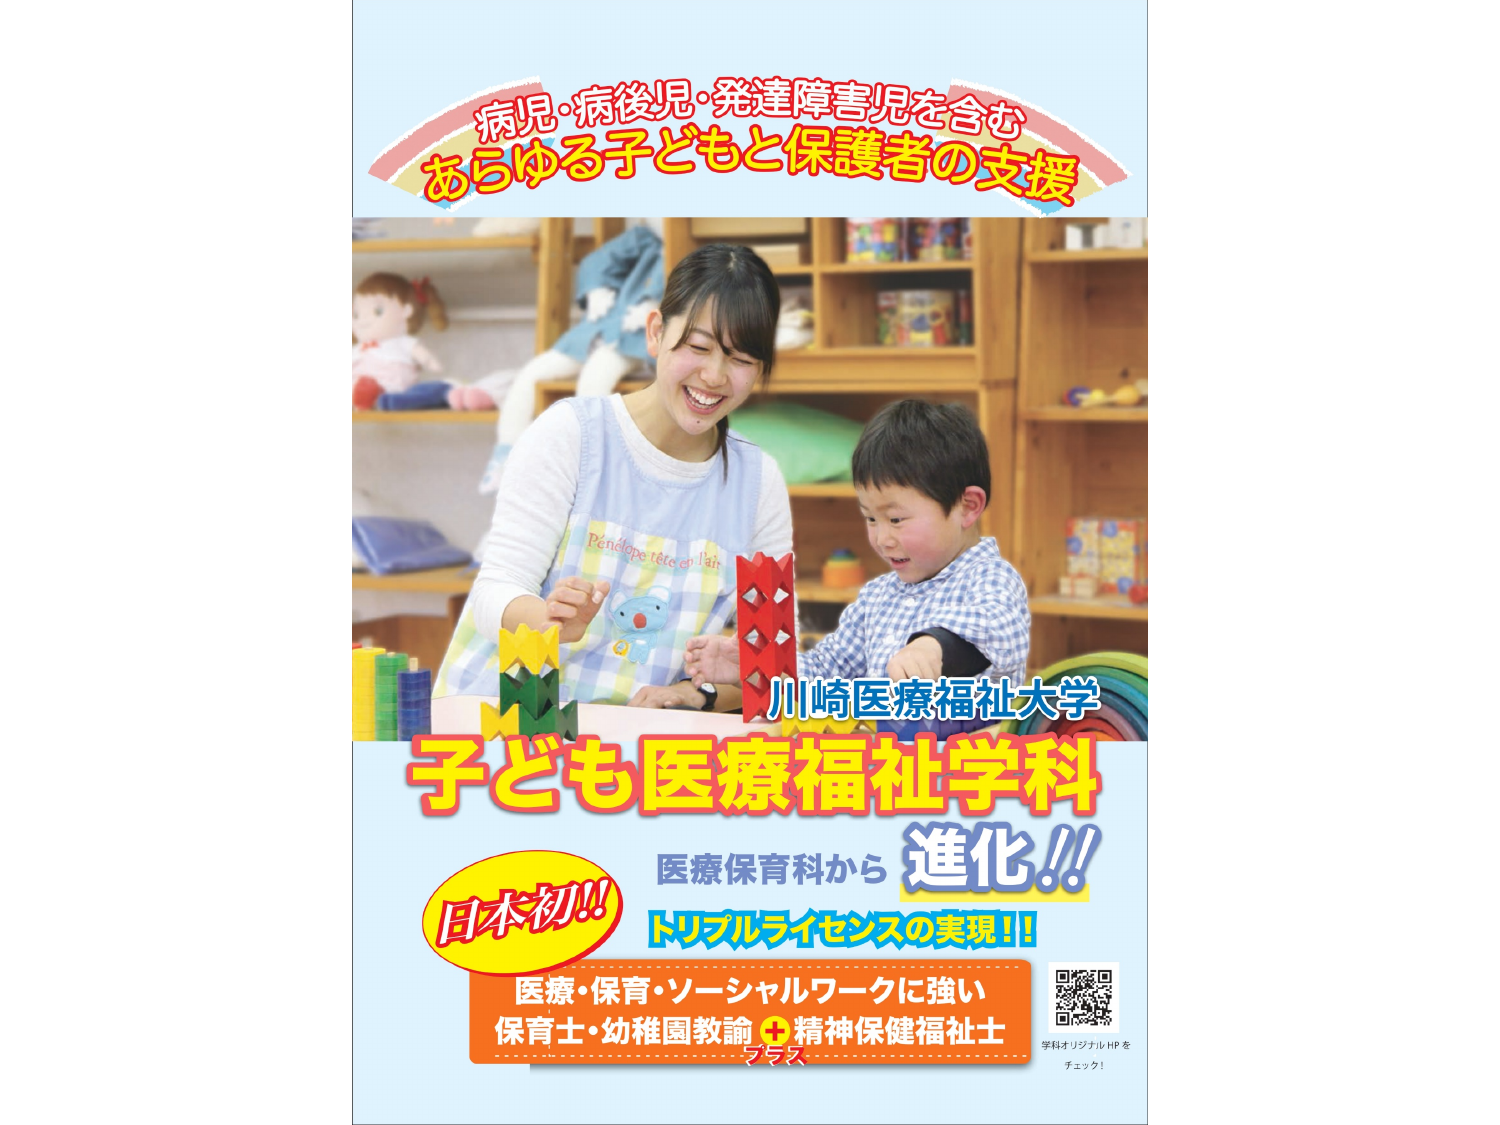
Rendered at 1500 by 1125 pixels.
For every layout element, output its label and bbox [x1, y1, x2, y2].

picture [352, 0, 1148, 1125]
